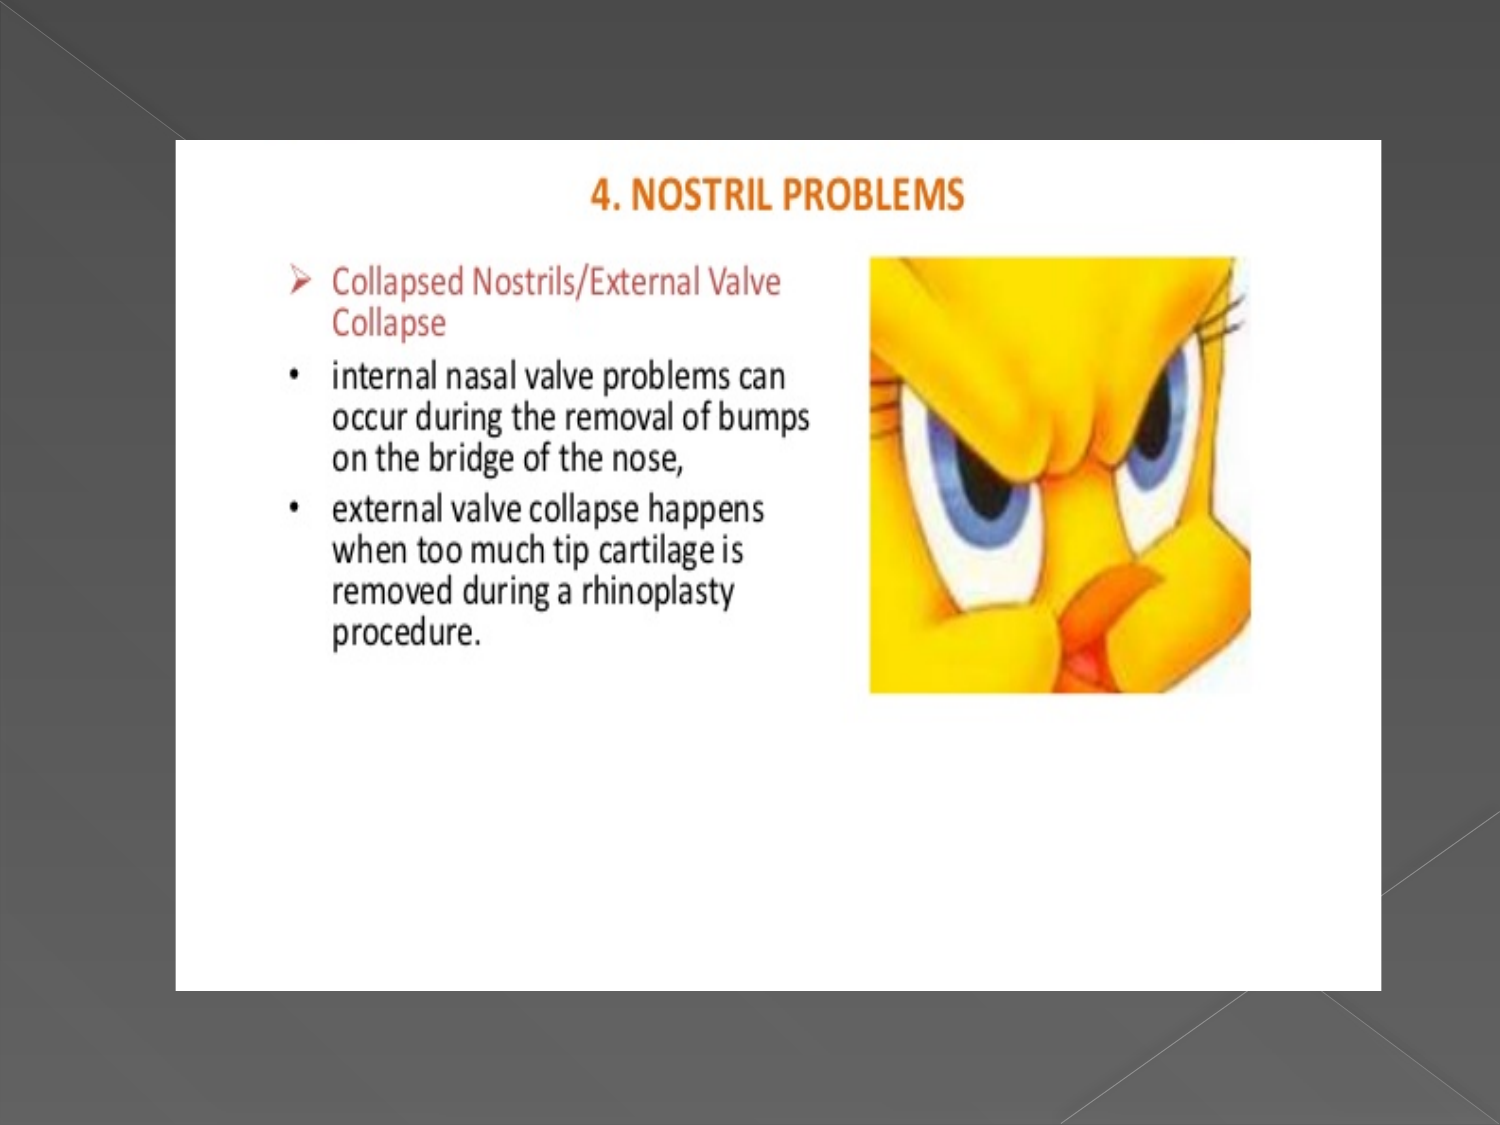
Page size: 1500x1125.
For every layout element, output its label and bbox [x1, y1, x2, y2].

picture [175, 140, 1382, 991]
